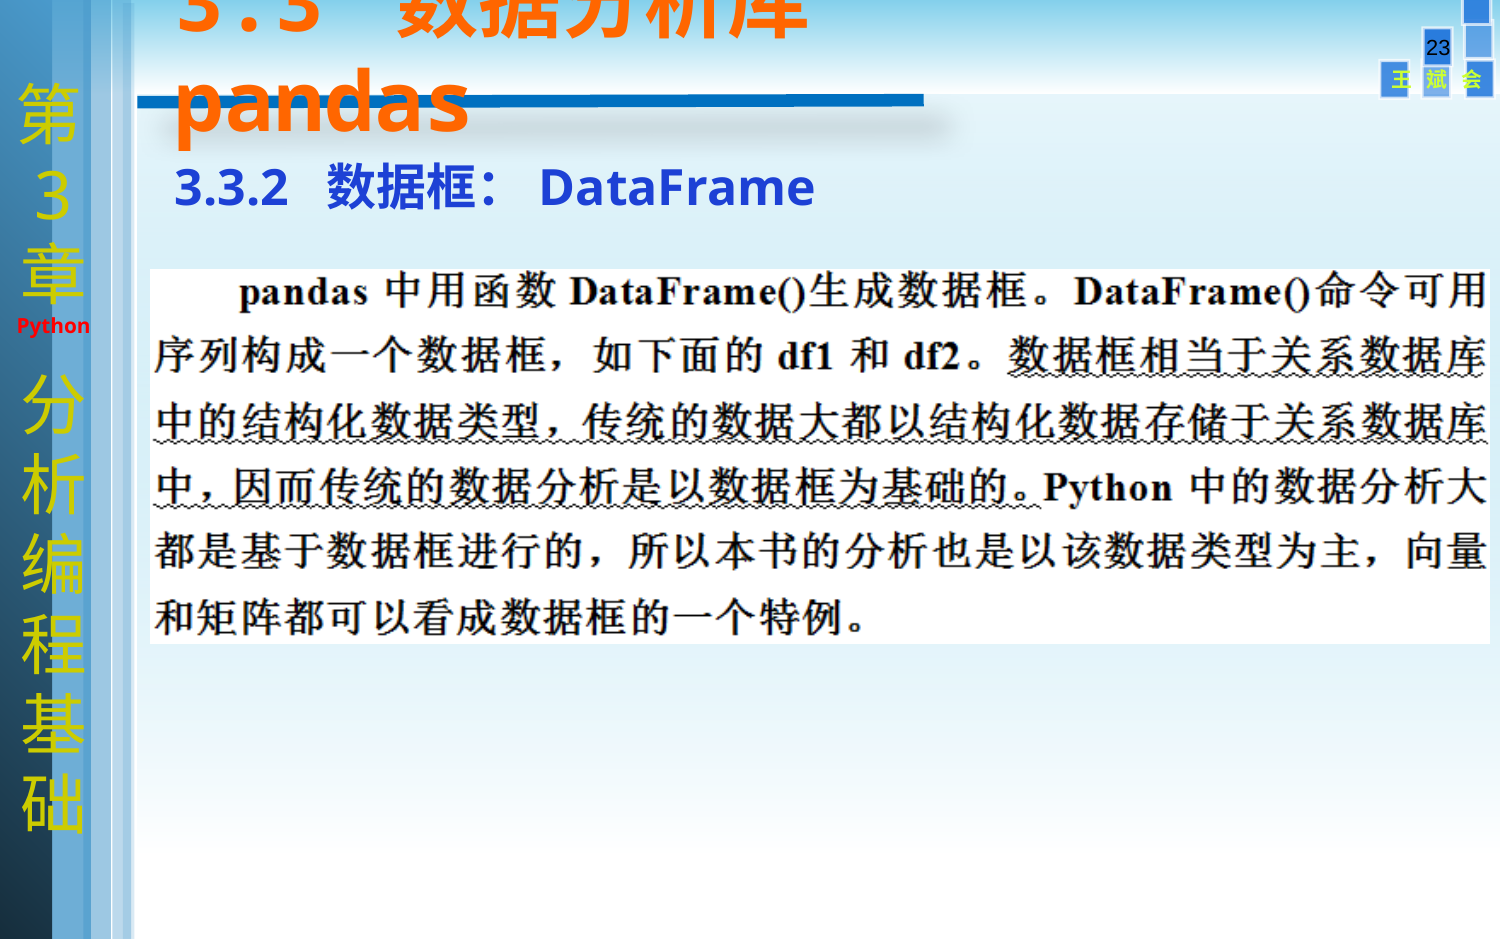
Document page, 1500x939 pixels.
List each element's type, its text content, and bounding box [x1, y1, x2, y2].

text_box 3.3.2 数据框：DataFrame [159, 147, 901, 223]
text_box 第3 章 Python 分析编程基础 [1, 65, 107, 851]
title 3.3 数据分析库pandas [159, 14, 1050, 81]
picture [149, 268, 1490, 645]
